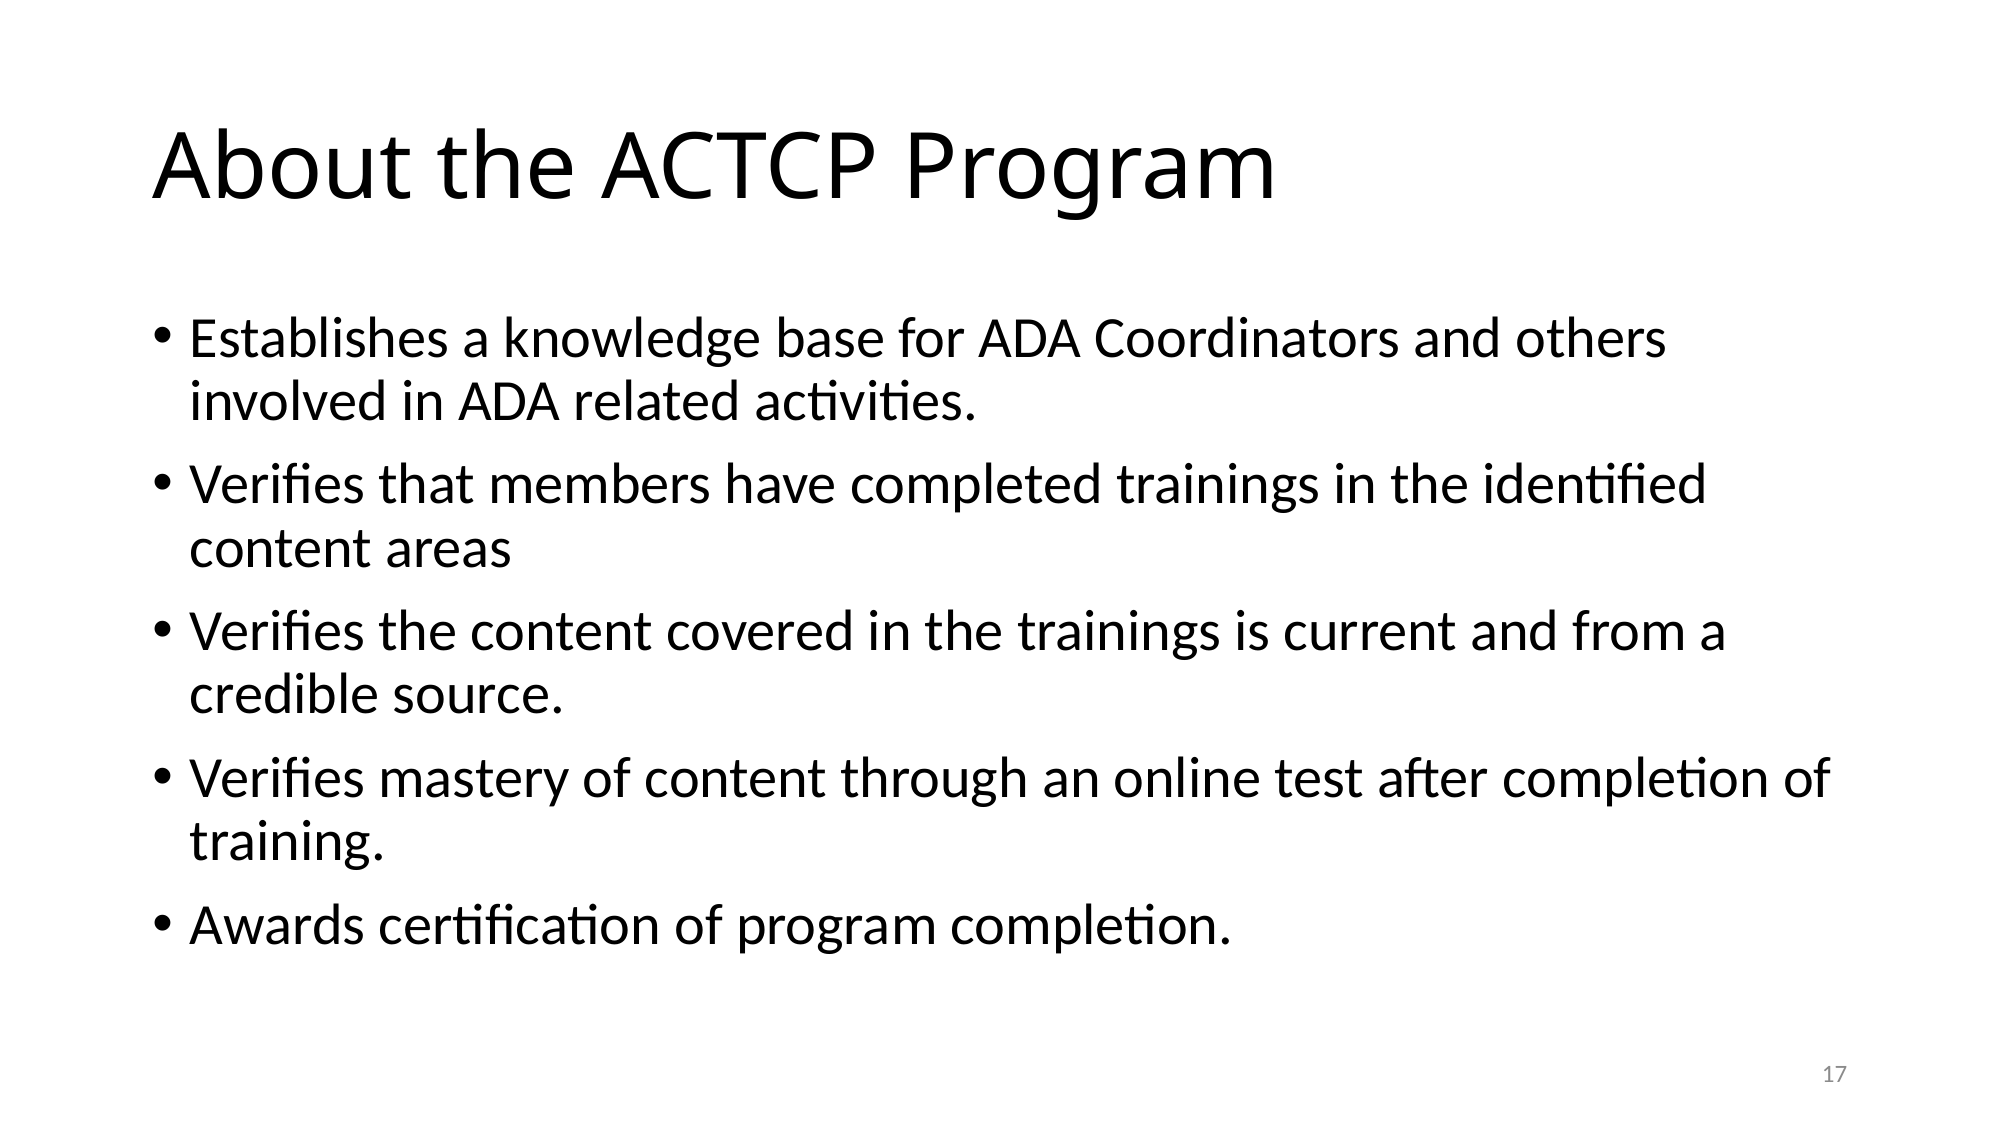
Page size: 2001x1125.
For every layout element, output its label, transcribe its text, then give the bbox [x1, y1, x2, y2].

list Establishes a knowledge base for ADA Coordinators and others involved in ADA related activities. Verifies that members have completed trainings in the identified content areas Verifies the content covered in the trainings is current and from a credible source. Verifies mastery of content through an online test after completion of training. Awards certification of program completion. [137, 299, 1863, 1014]
title About the ACTCP Program [137, 59, 1863, 278]
slide_number 17 [1412, 1042, 1863, 1103]
